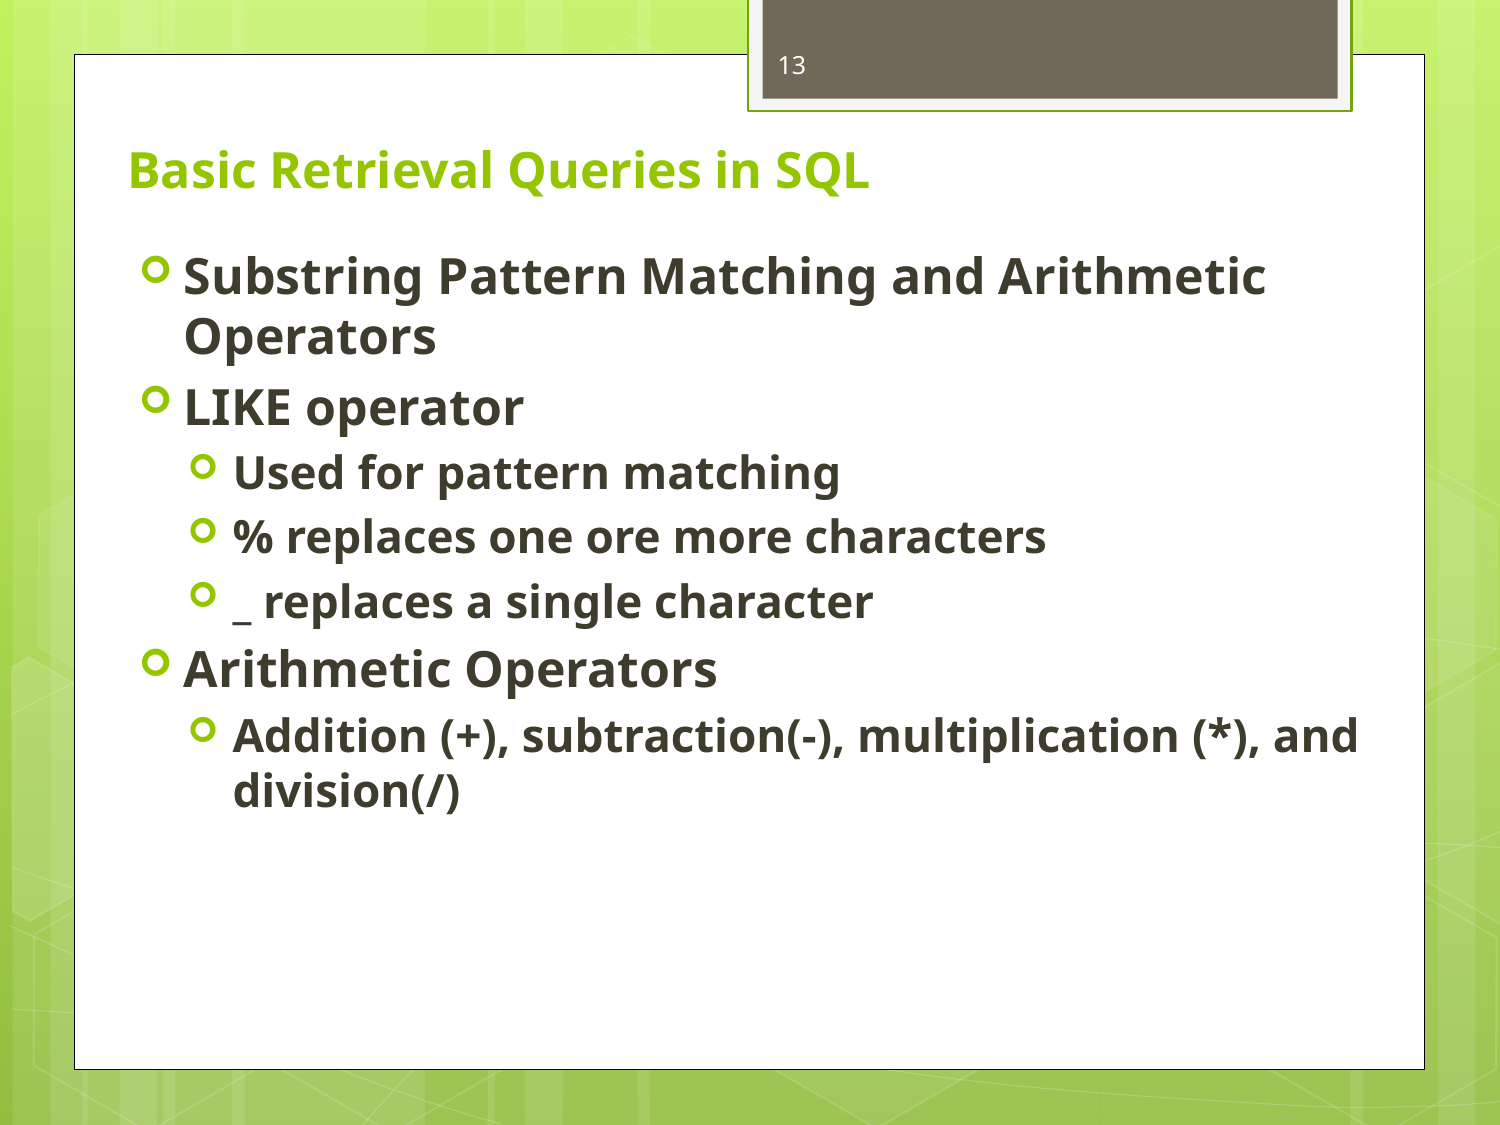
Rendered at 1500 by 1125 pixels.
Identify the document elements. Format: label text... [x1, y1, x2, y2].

slide_number 13 [762, 36, 982, 97]
footer [849, 1037, 1425, 1098]
list Substring Pattern Matching and Arithmetic Operators LIKE operator Used for pattern matching % replaces one ore more characters _ replaces a single character Arithmetic Operators Addition (+), subtraction(-), multiplication (*), and division(/) [112, 237, 1400, 1013]
title Basic Retrieval Queries in SQL [112, 94, 1265, 207]
